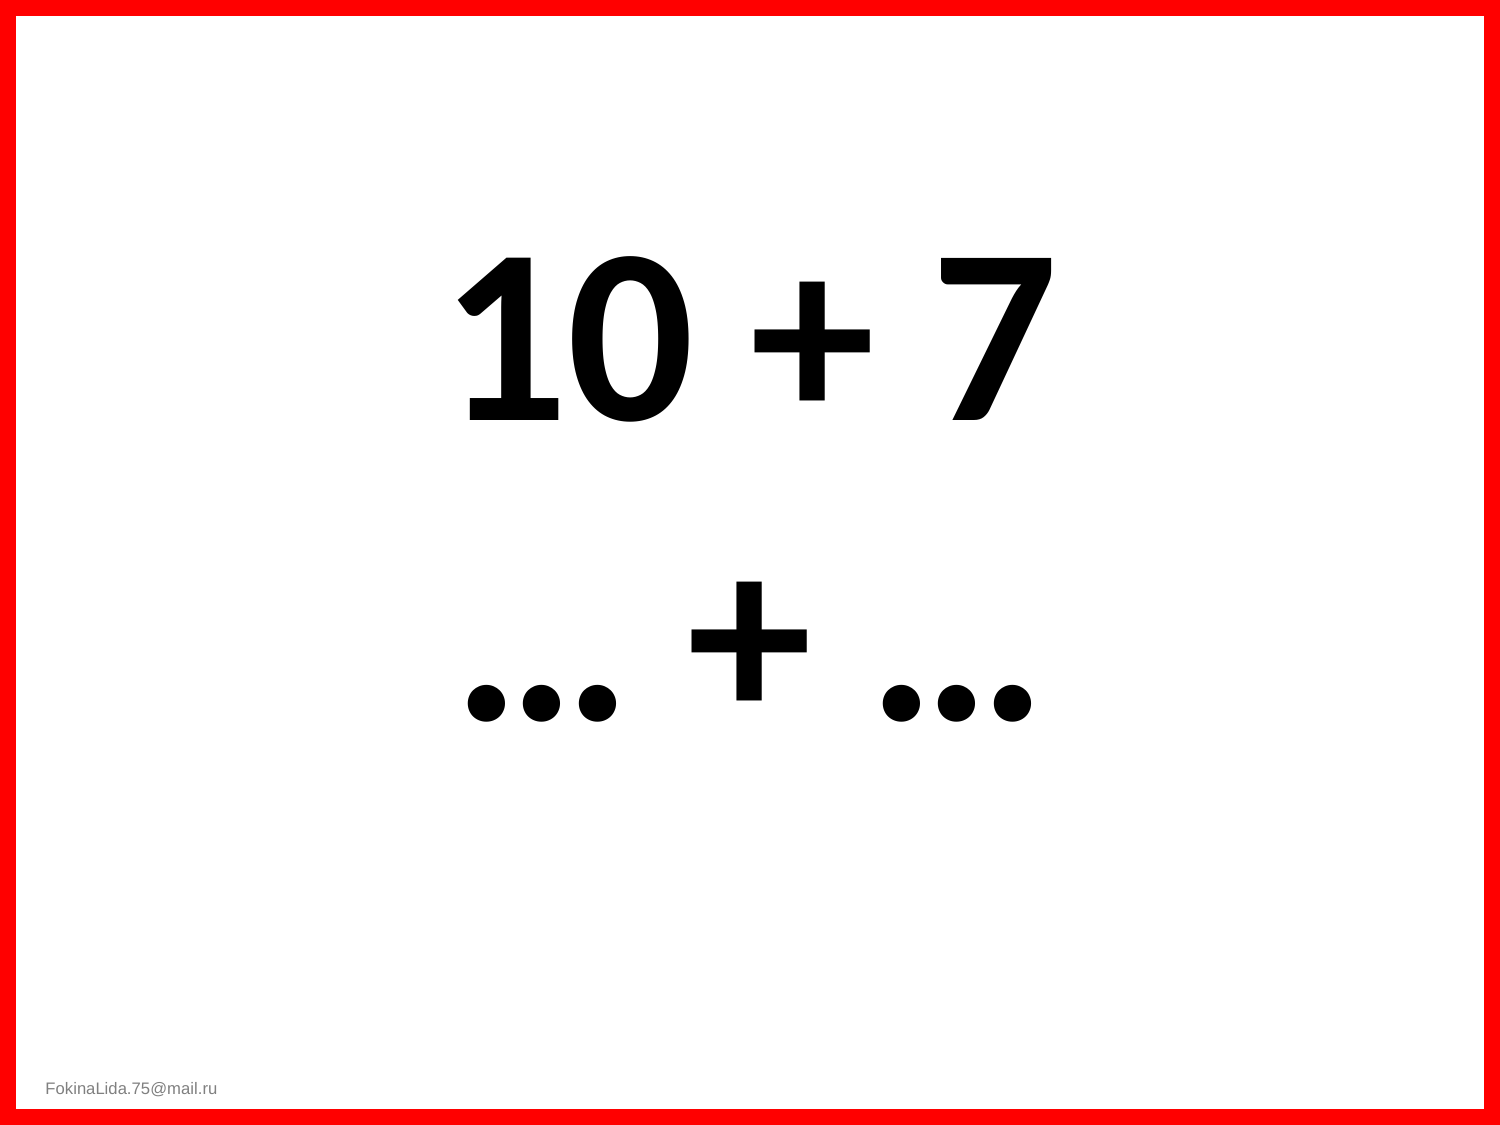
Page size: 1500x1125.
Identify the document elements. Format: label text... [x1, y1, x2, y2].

title 10 + 7 … + … [112, 349, 1388, 591]
